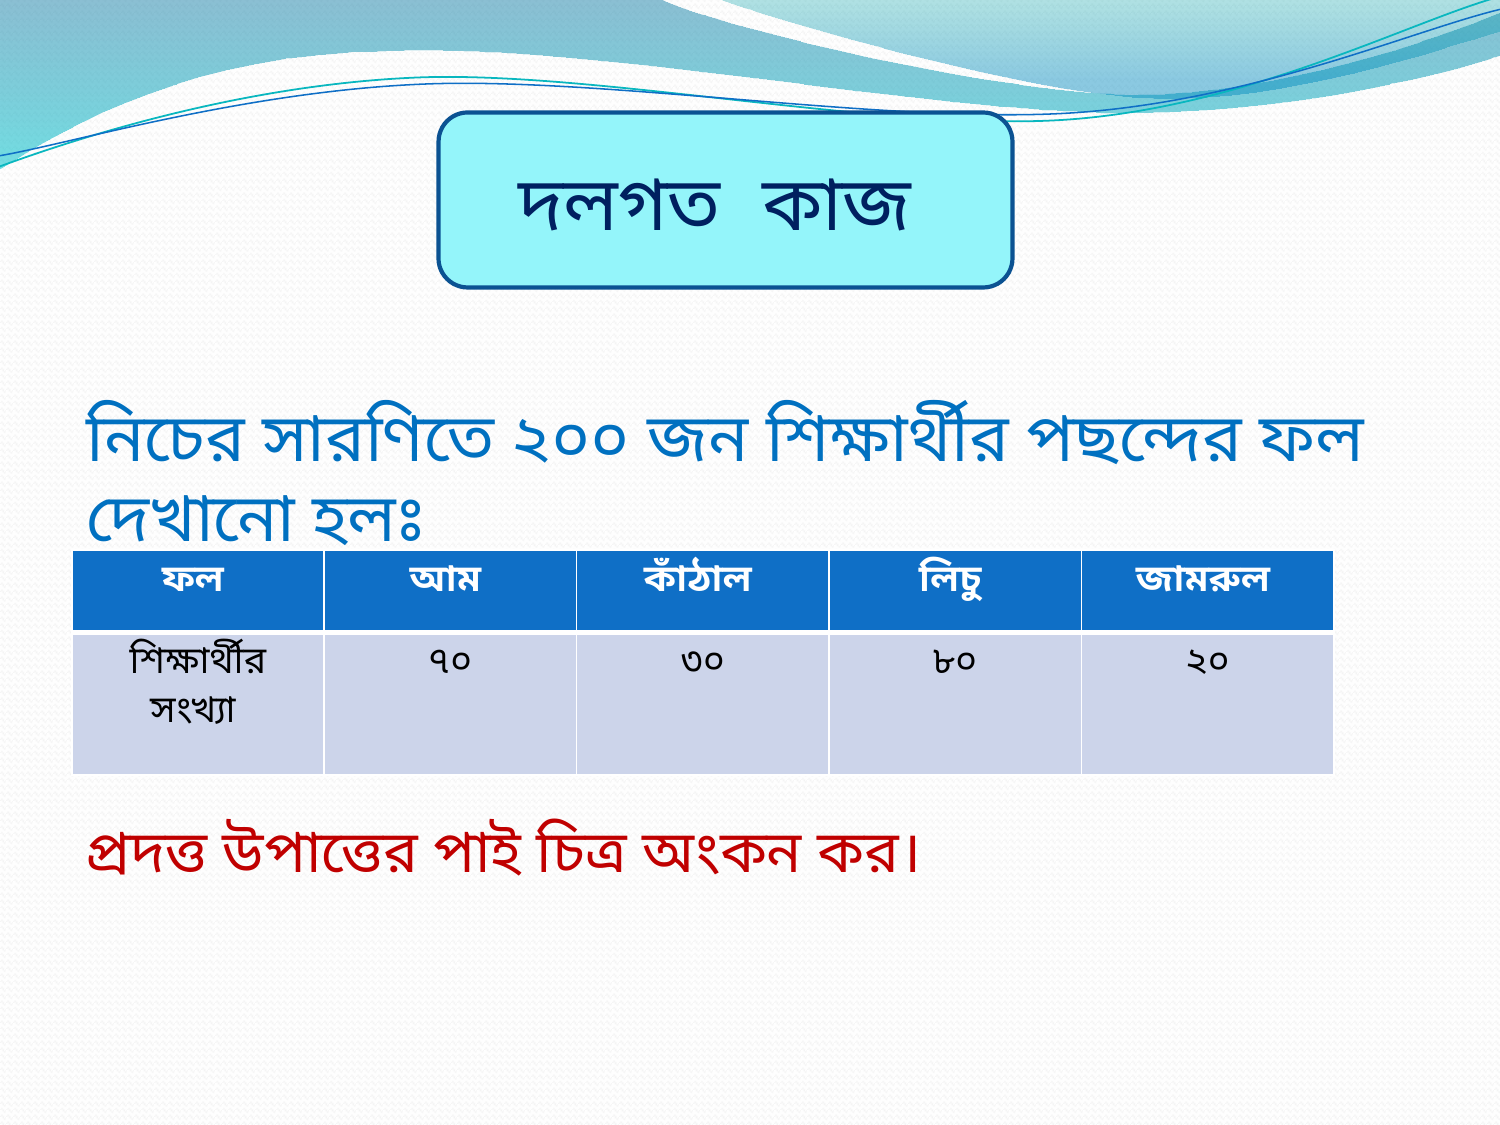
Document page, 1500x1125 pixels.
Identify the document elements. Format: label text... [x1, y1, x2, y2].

table_cell শিক্ষার্থীর সংখ্যা [73, 635, 323, 774]
table_cell ২০ [1082, 635, 1333, 774]
text_box দলগত কাজ [436, 110, 1015, 290]
table_header লিচু [830, 551, 1081, 630]
text_box প্রদত্ত উপাত্তের পাই চিত্র অংকন কর। [71, 806, 1322, 892]
table_cell ৭০ [325, 635, 576, 774]
table_header জামরুল [1082, 551, 1333, 630]
table_header ফল [73, 551, 323, 630]
text_box নিচের সারণিতে ২০০ জন শিক্ষার্থীর পছন্দের ফল দেখানো হলঃ [71, 387, 1400, 563]
table_header কাঁঠাল [577, 551, 828, 630]
table_cell ৩০ [577, 635, 828, 774]
table_cell ৮০ [830, 635, 1081, 774]
table_header আম [325, 551, 576, 630]
